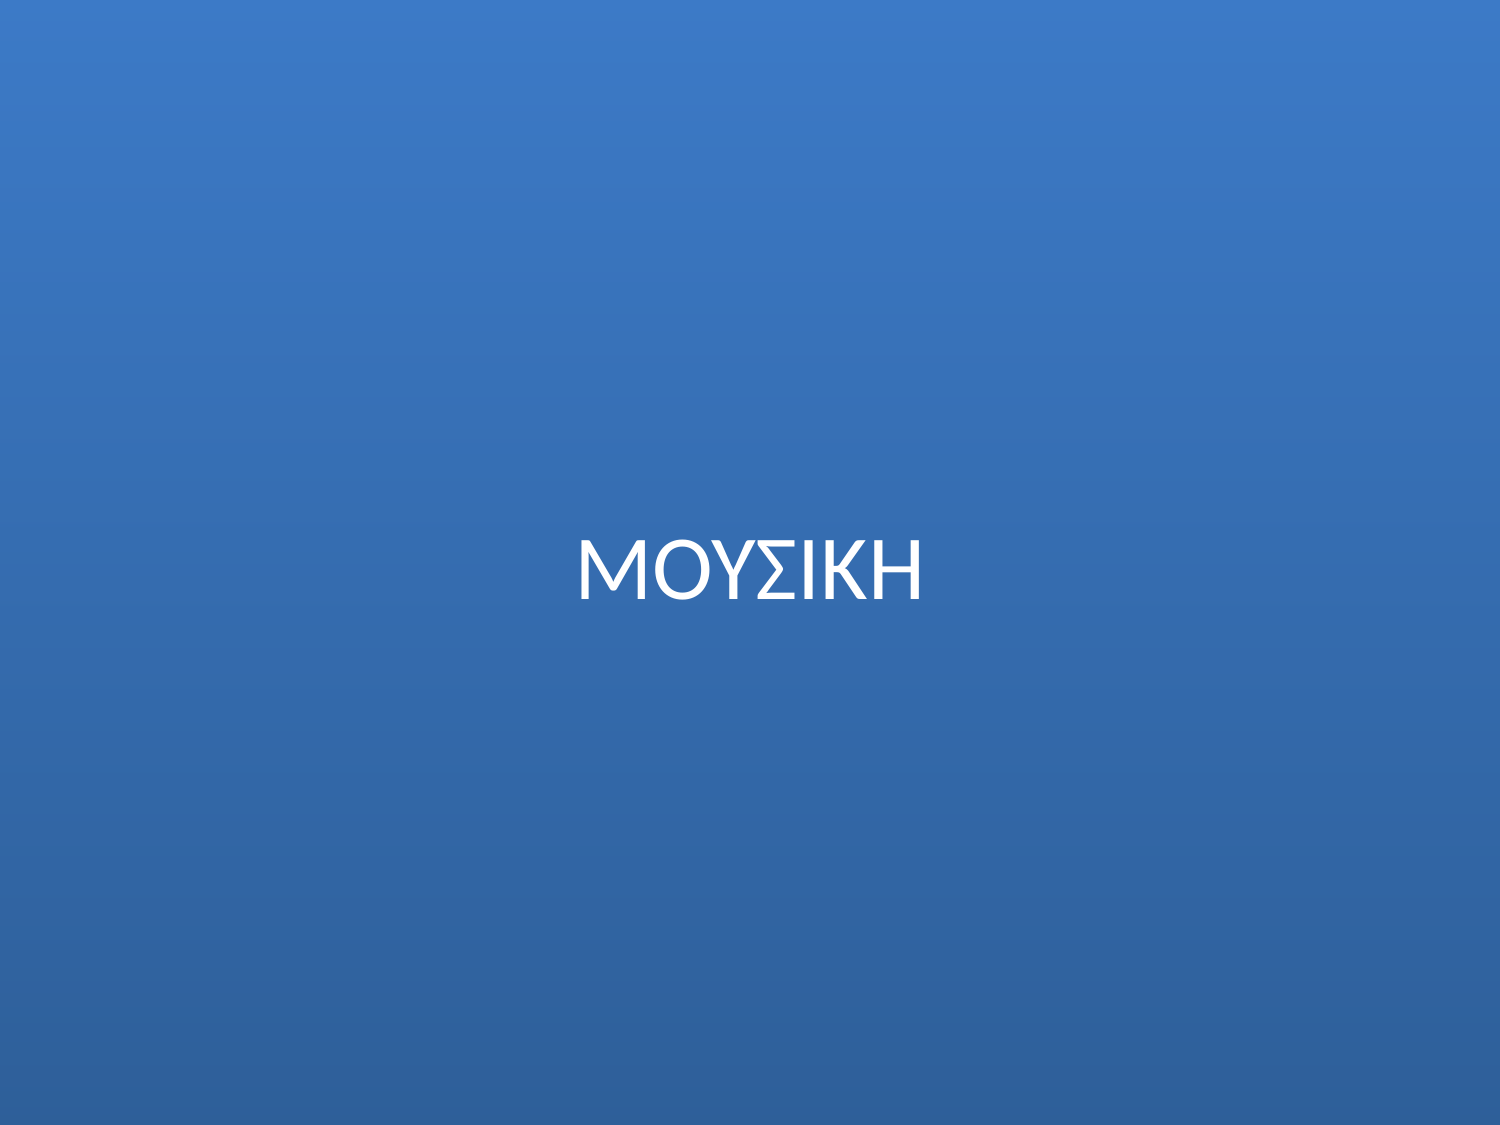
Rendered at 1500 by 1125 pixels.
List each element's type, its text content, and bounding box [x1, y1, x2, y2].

title ΜΟΥΣΙΚΗ [0, 0, 1500, 1125]
